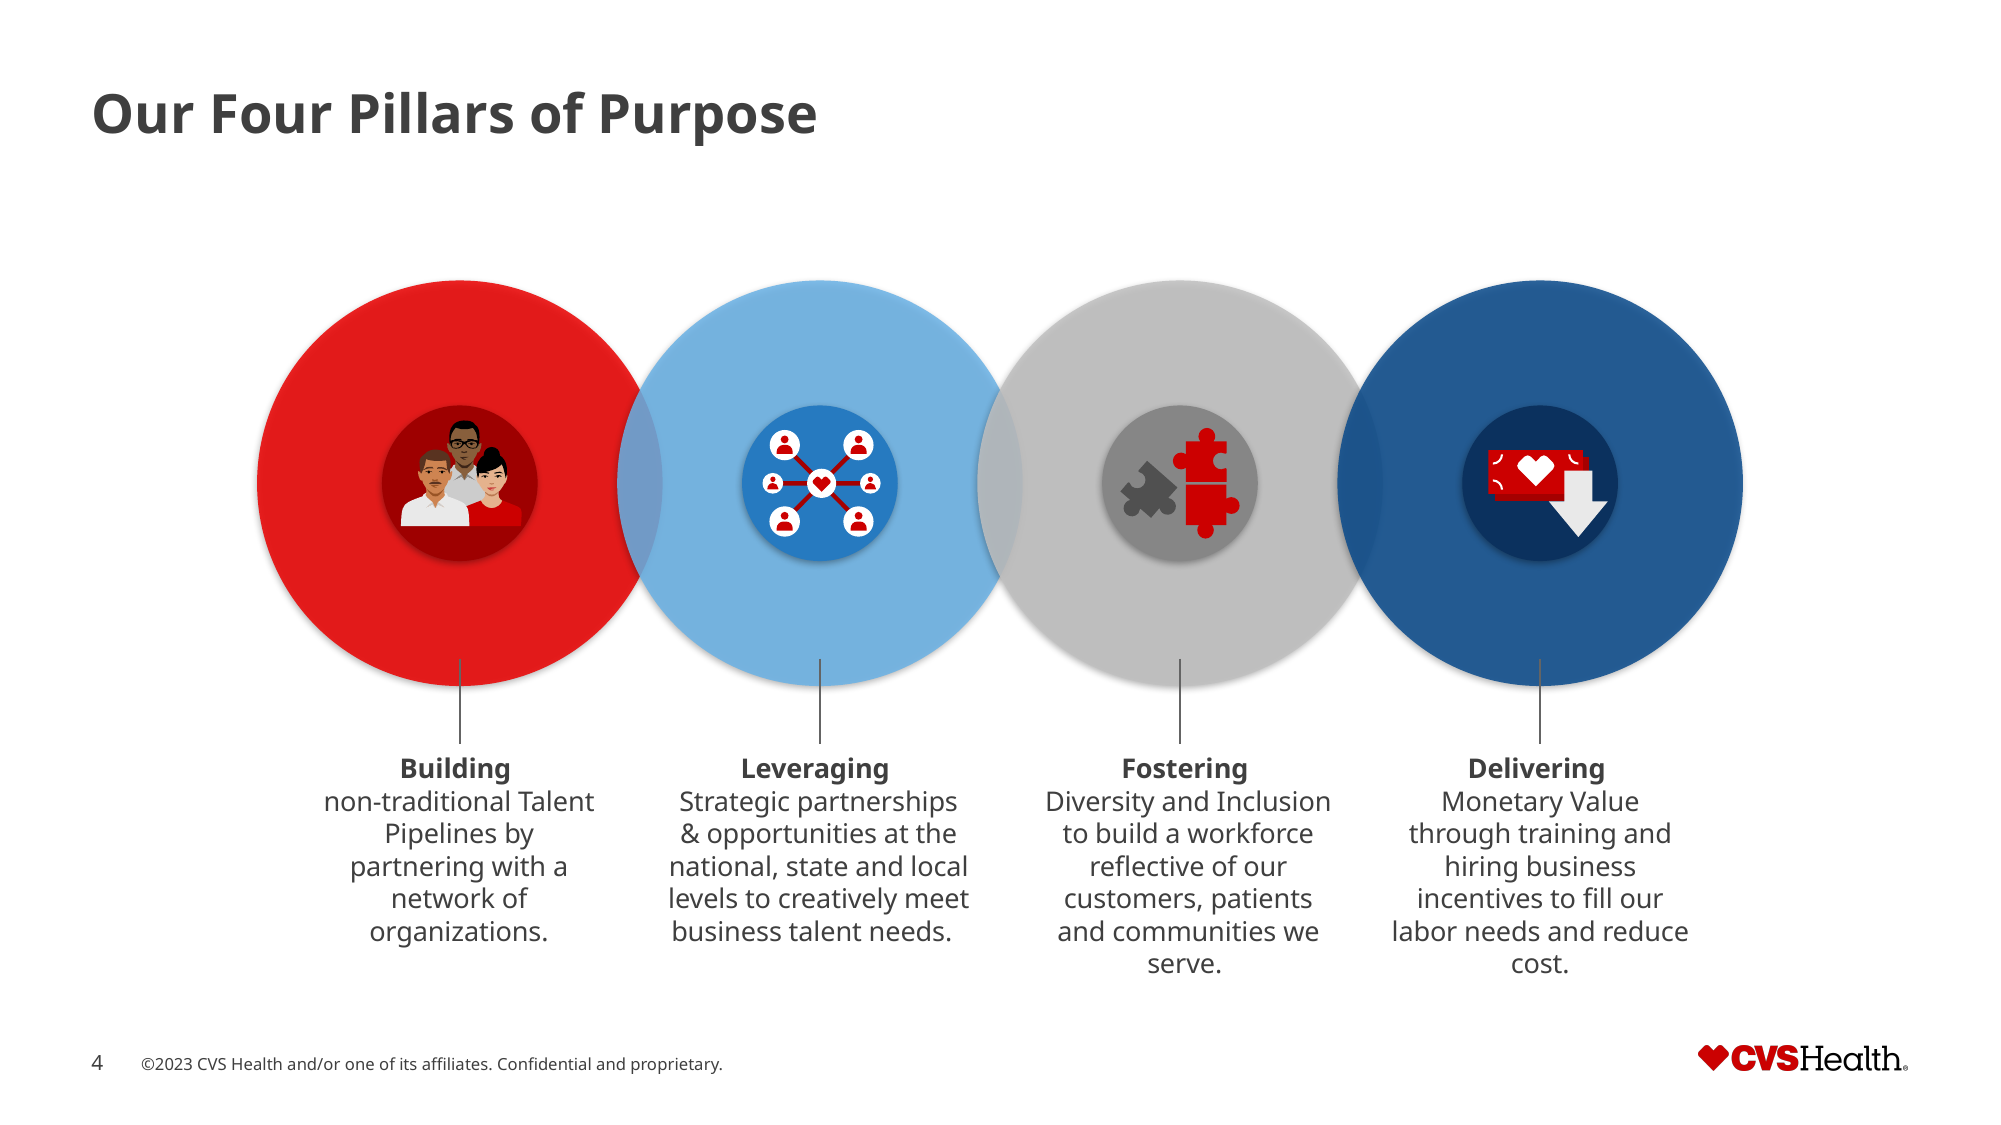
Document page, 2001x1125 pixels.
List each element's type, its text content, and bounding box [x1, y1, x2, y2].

picture [762, 429, 882, 537]
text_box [256, 280, 614, 687]
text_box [616, 280, 974, 687]
text_box Fostering Diversity and Inclusion to build a workforce reflective of our customers, patients and communities we serve. [1022, 744, 1355, 932]
picture [1488, 449, 1608, 538]
picture [400, 420, 522, 527]
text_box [977, 280, 1335, 687]
text_box Building non-traditional Talent Pipelines by partnering with a network of organizations. [299, 744, 620, 932]
picture [1698, 1045, 1908, 1071]
picture [1120, 427, 1240, 539]
title Our Four Pillars of Purpose [91, 86, 1678, 204]
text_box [1337, 280, 1744, 687]
text_box Leveraging Strategic partnerships & opportunities at the national, state and local levels to creatively meet business talent needs. [653, 744, 985, 932]
text_box Delivering Monetary Value through training and hiring business incentives to fill our labor needs and reduce cost. [1374, 744, 1706, 932]
